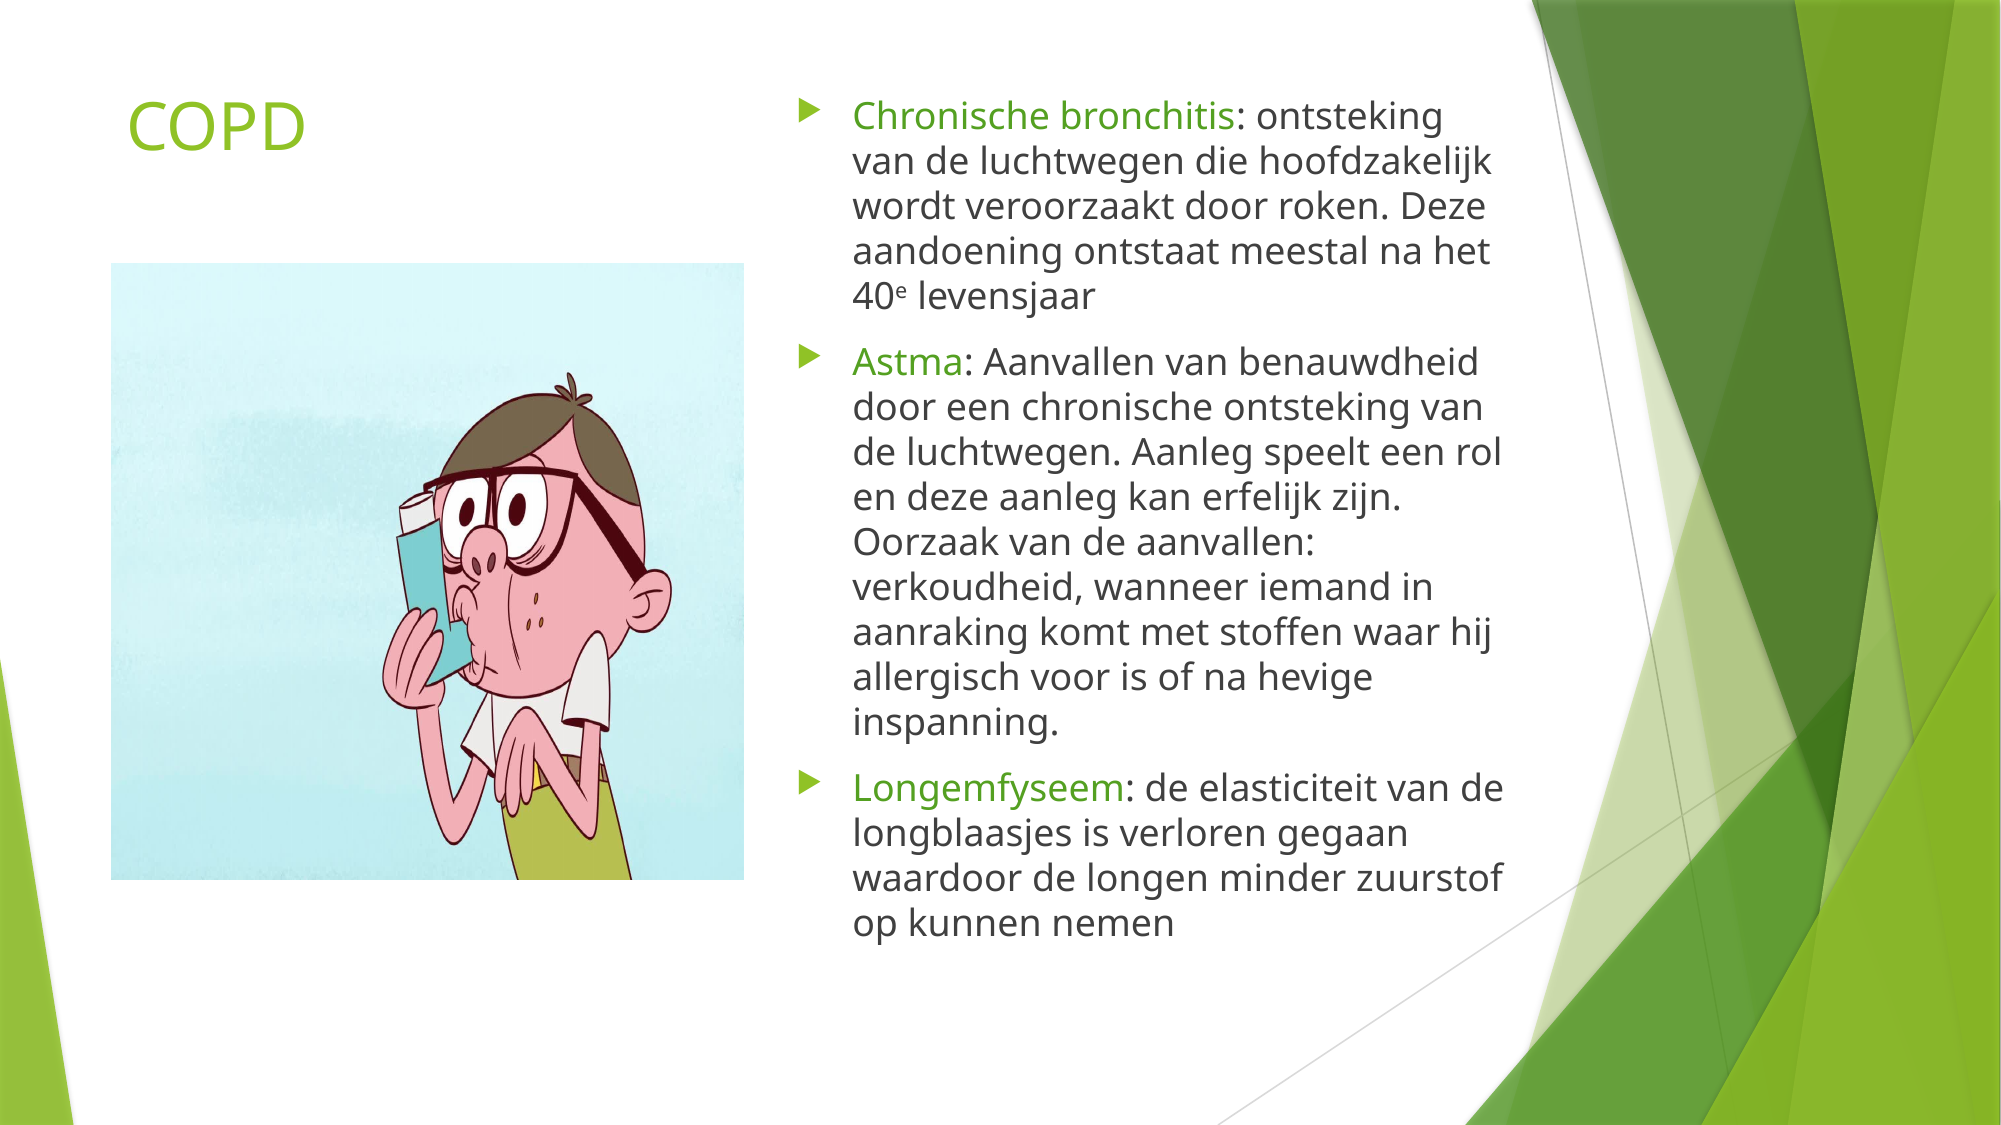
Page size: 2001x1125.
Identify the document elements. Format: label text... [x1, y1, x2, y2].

list Chronische bronchitis: ontsteking van de luchtwegen die hoofdzakelijk wordt veroorzaakt door roken. Deze aandoening ontstaat meestal na het 40e levensjaar Astma: Aanvallen van benauwdheid door een chronische ontsteking van de luchtwegen. Aanleg speelt een rol en deze aanleg kan erfelijk zijn. Oorzaak van de aanvallen: verkoudheid, wanneer iemand in aanraking komt met stoffen waar hij allergisch voor is of na hevige inspanning. Longemfyseem: de elasticiteit van de longblaasjes is verloren gegaan waardoor de longen minder zuurstof op kunnen nemen [780, 84, 1522, 991]
picture [110, 262, 744, 880]
title COPD [111, 84, 744, 172]
